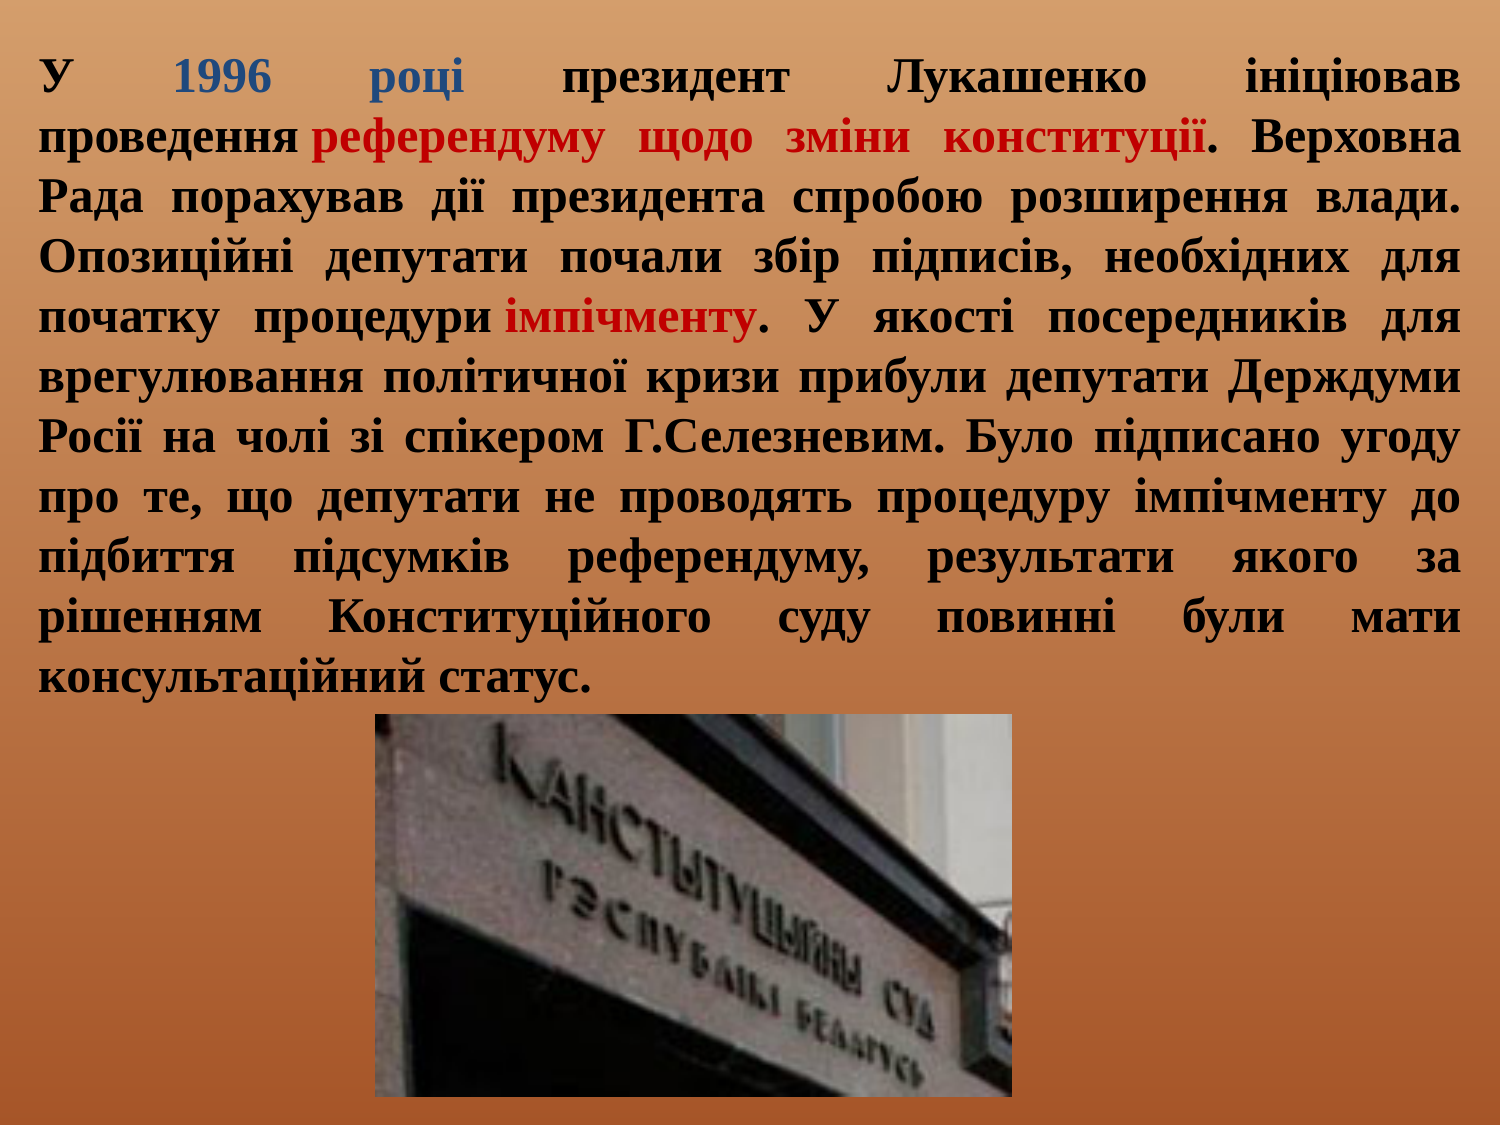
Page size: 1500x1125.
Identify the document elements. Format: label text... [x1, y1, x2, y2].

picture [374, 714, 1012, 1098]
text_box У 1996 році президент Лукашенко ініціював проведення референдуму щодо зміни конституції. Верховна Рада порахував дії президента спробою розширення влади. Опозиційні депутати почали збір підписів, необхідних для початку процедури імпічменту. У якості посередників для врегулювання політичної кризи прибули депутати Держдуми Росії на чолі зі спікером Г.Селезневим. Було підписано угоду про те, що депутати не проводять процедуру імпічменту до підбиття підсумків референдуму, результати якого за рішенням Конституційного суду повинні були мати консультаційний статус. [23, 35, 1477, 710]
